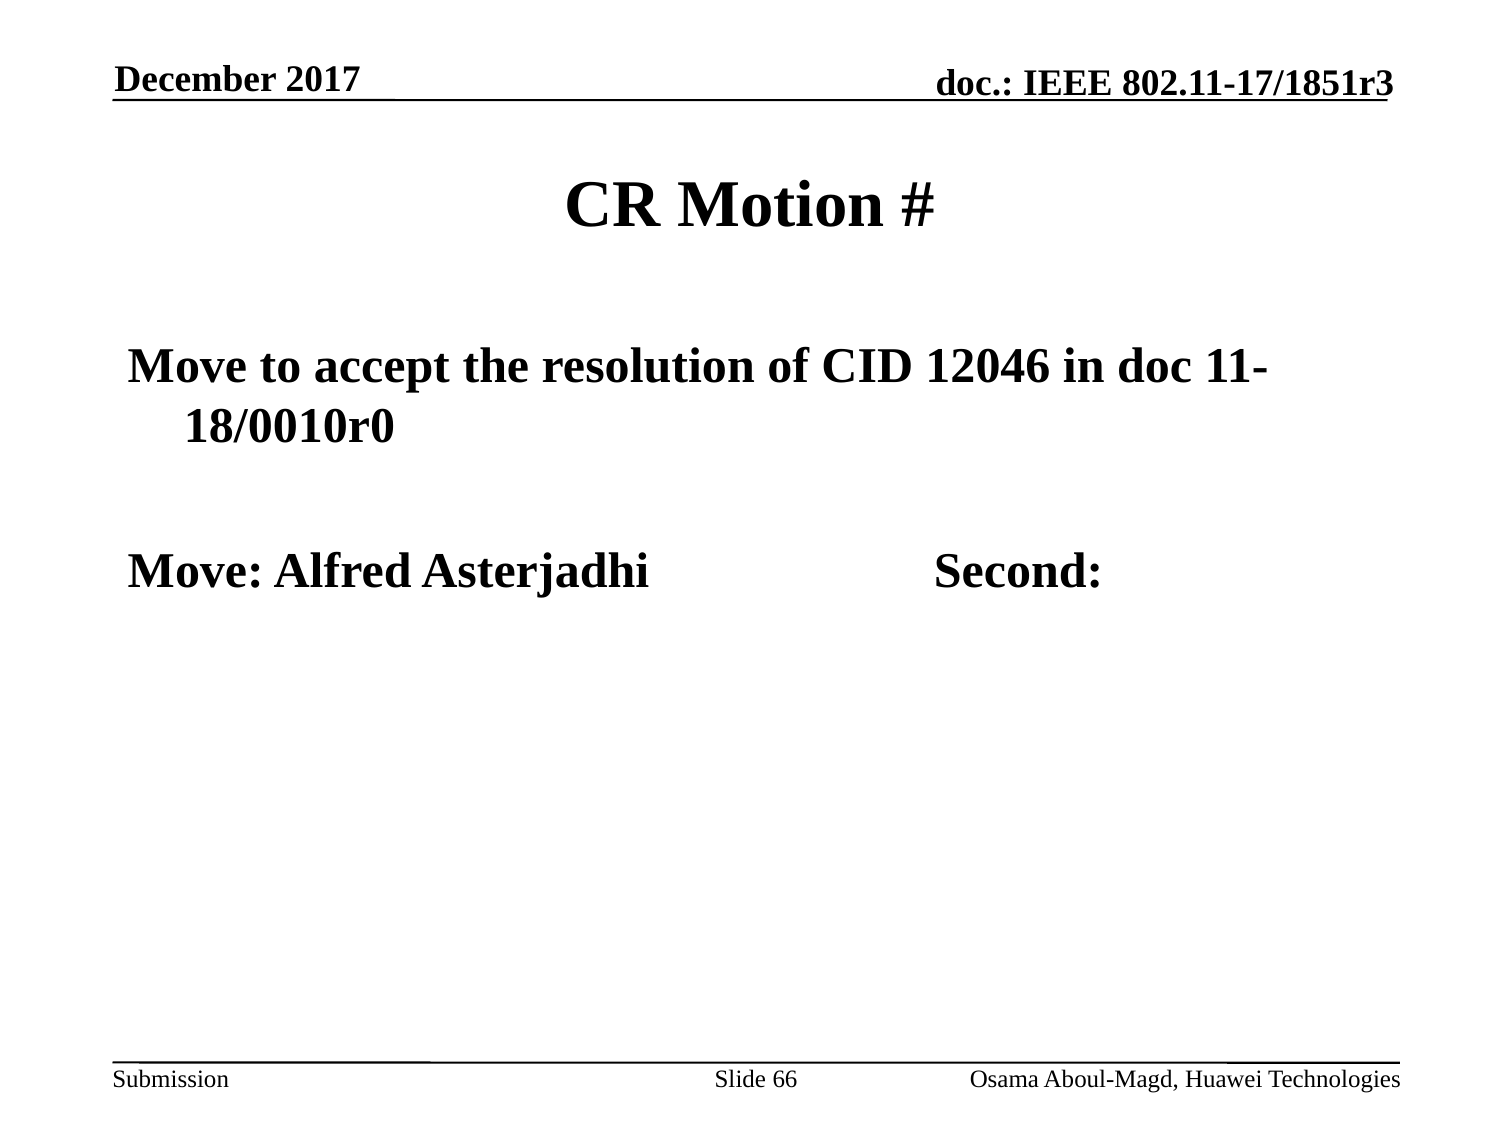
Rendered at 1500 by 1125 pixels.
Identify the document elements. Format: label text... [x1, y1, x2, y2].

title CR Motion # [112, 112, 1388, 288]
slide_number Slide 66 [712, 1061, 800, 1123]
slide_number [114, 54, 423, 100]
footer Osama Aboul-Magd, Huawei Technologies [878, 1061, 1402, 1093]
list Move to accept the resolution of CID 12046 in doc 11-18/0010r0 Move: Alfred Asterjadhi Second: [112, 324, 1388, 1000]
